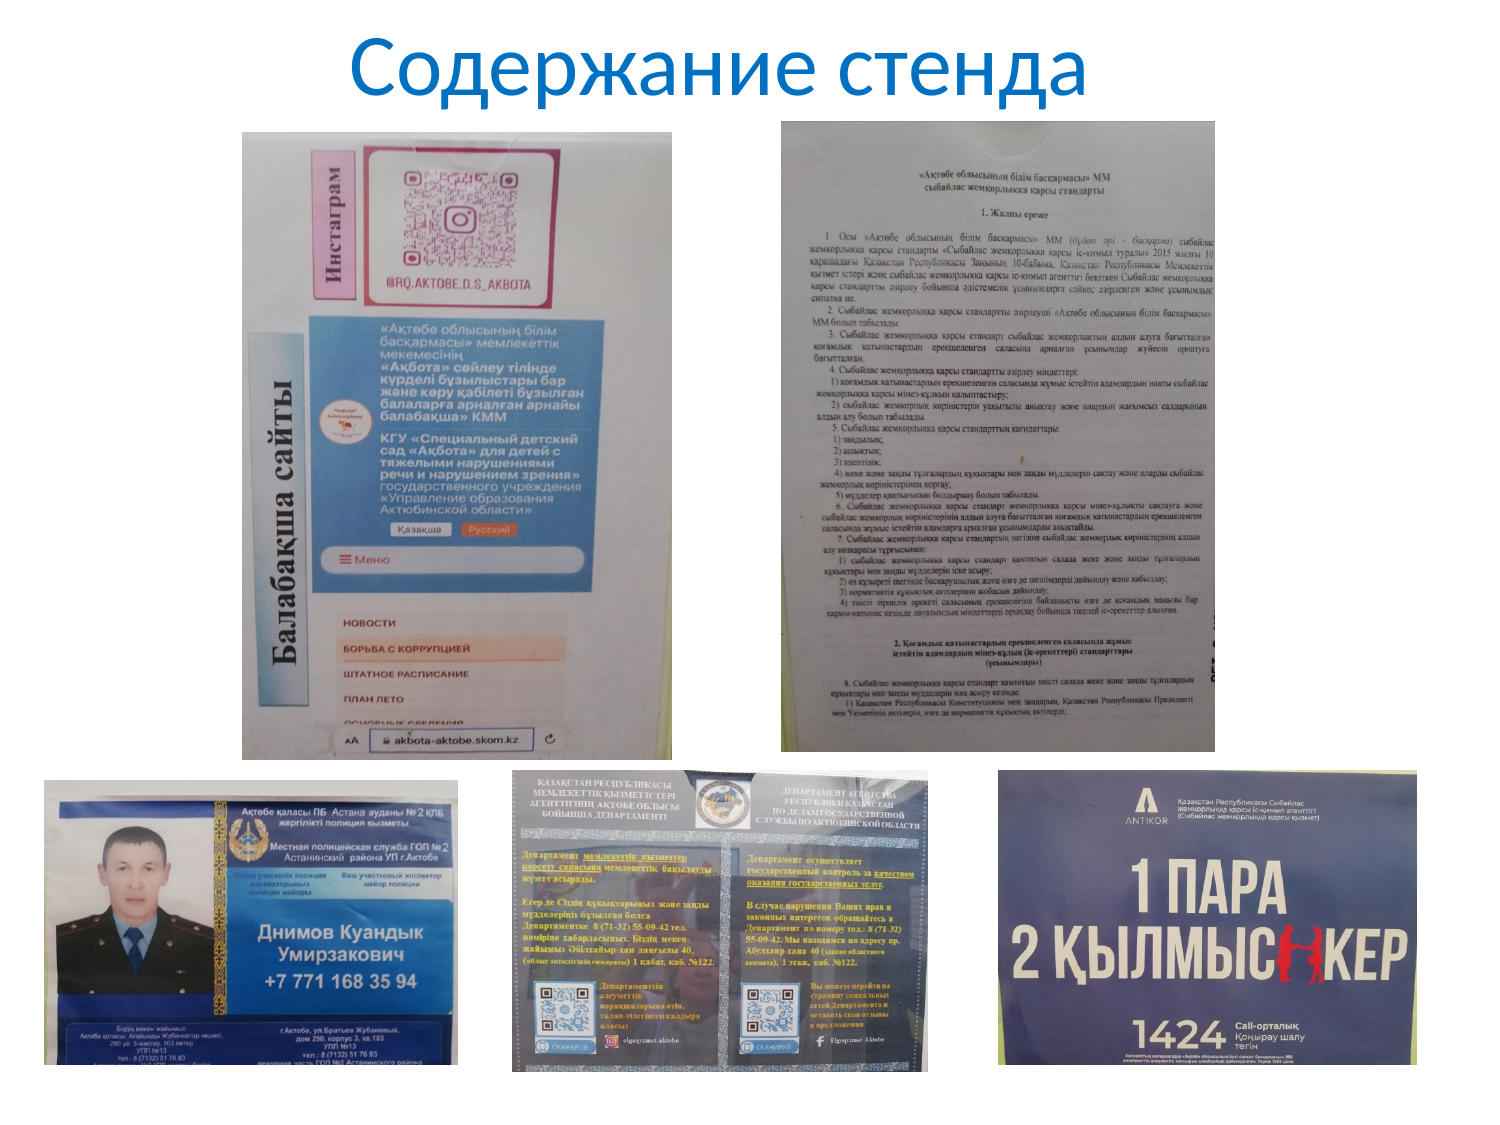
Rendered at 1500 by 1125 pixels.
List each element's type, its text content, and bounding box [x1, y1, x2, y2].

title Содержание стенда [119, 0, 1321, 122]
picture [241, 132, 672, 761]
picture [997, 770, 1417, 1066]
picture [780, 121, 1216, 752]
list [43, 780, 458, 1065]
picture [511, 770, 929, 1072]
